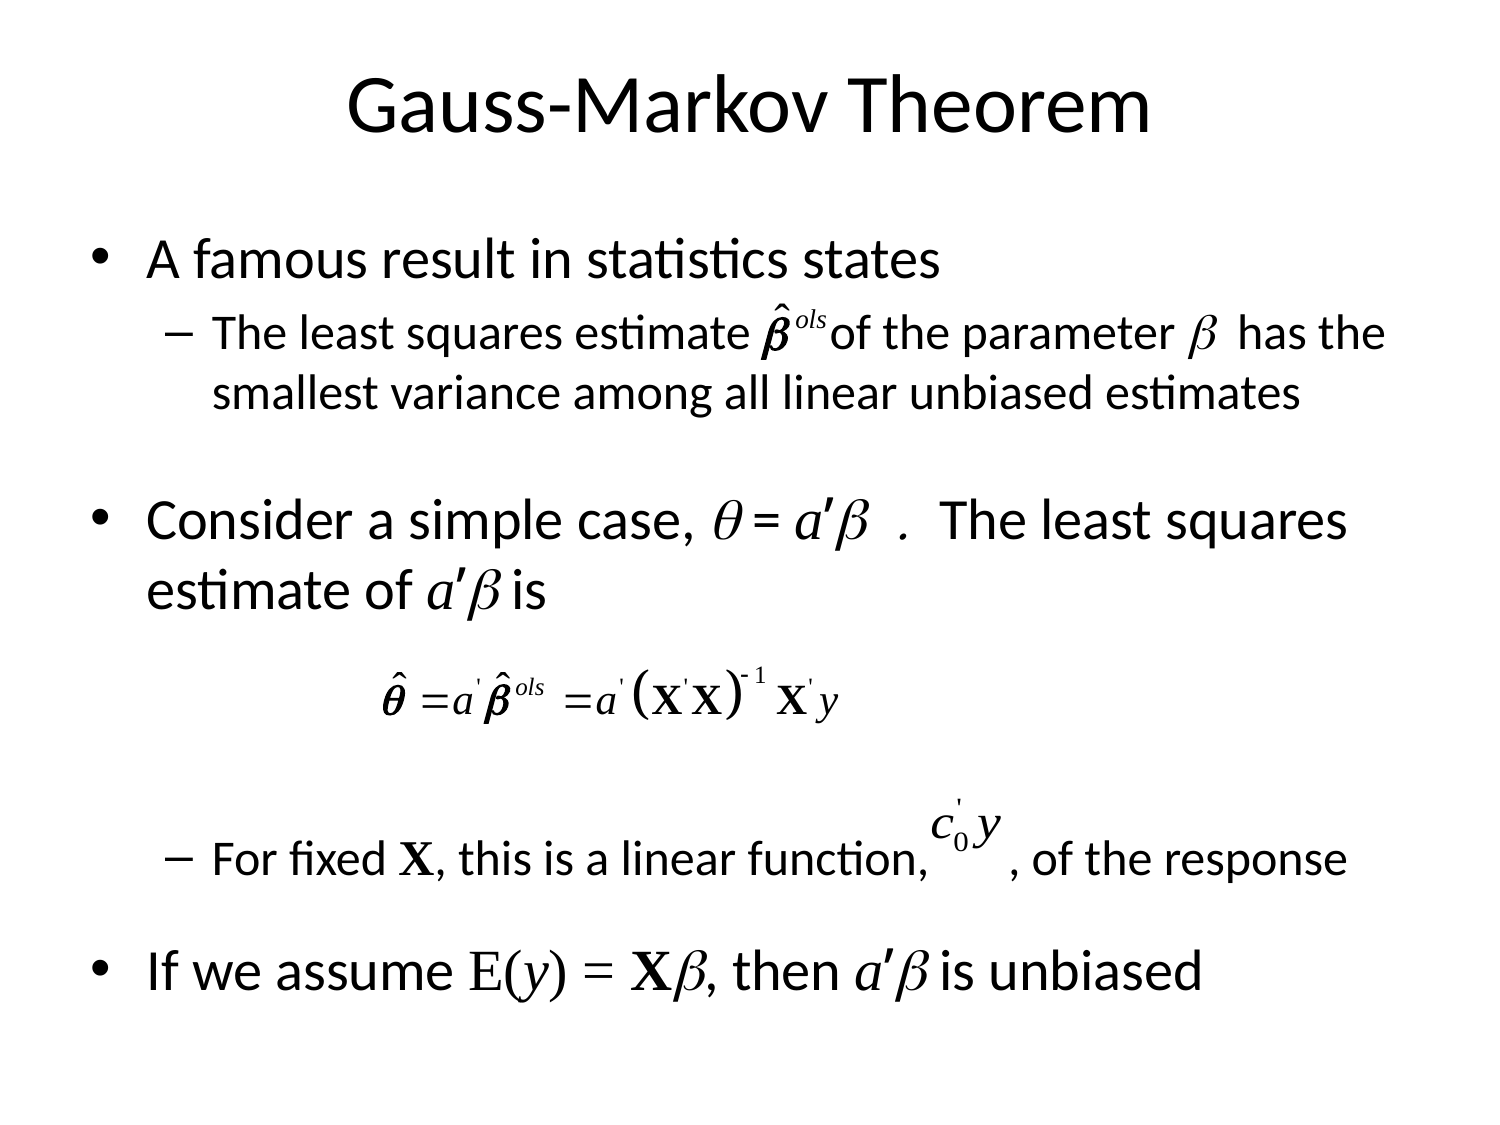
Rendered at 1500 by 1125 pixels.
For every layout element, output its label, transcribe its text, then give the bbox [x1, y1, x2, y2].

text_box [921, 785, 1013, 864]
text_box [751, 293, 837, 374]
list A famous result in statistics states The least squares estimate of the parameter b has the smallest variance among all linear unbiased estimates Consider a simple case, q = a’b . The least squares estimate of a’b is For fixed X, this is a linear function, , of the response If we assume E(y) = Xb, then a’b is unbiased [75, 212, 1425, 1025]
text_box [374, 653, 850, 745]
title Gauss-Markov Theorem [75, 5, 1425, 193]
